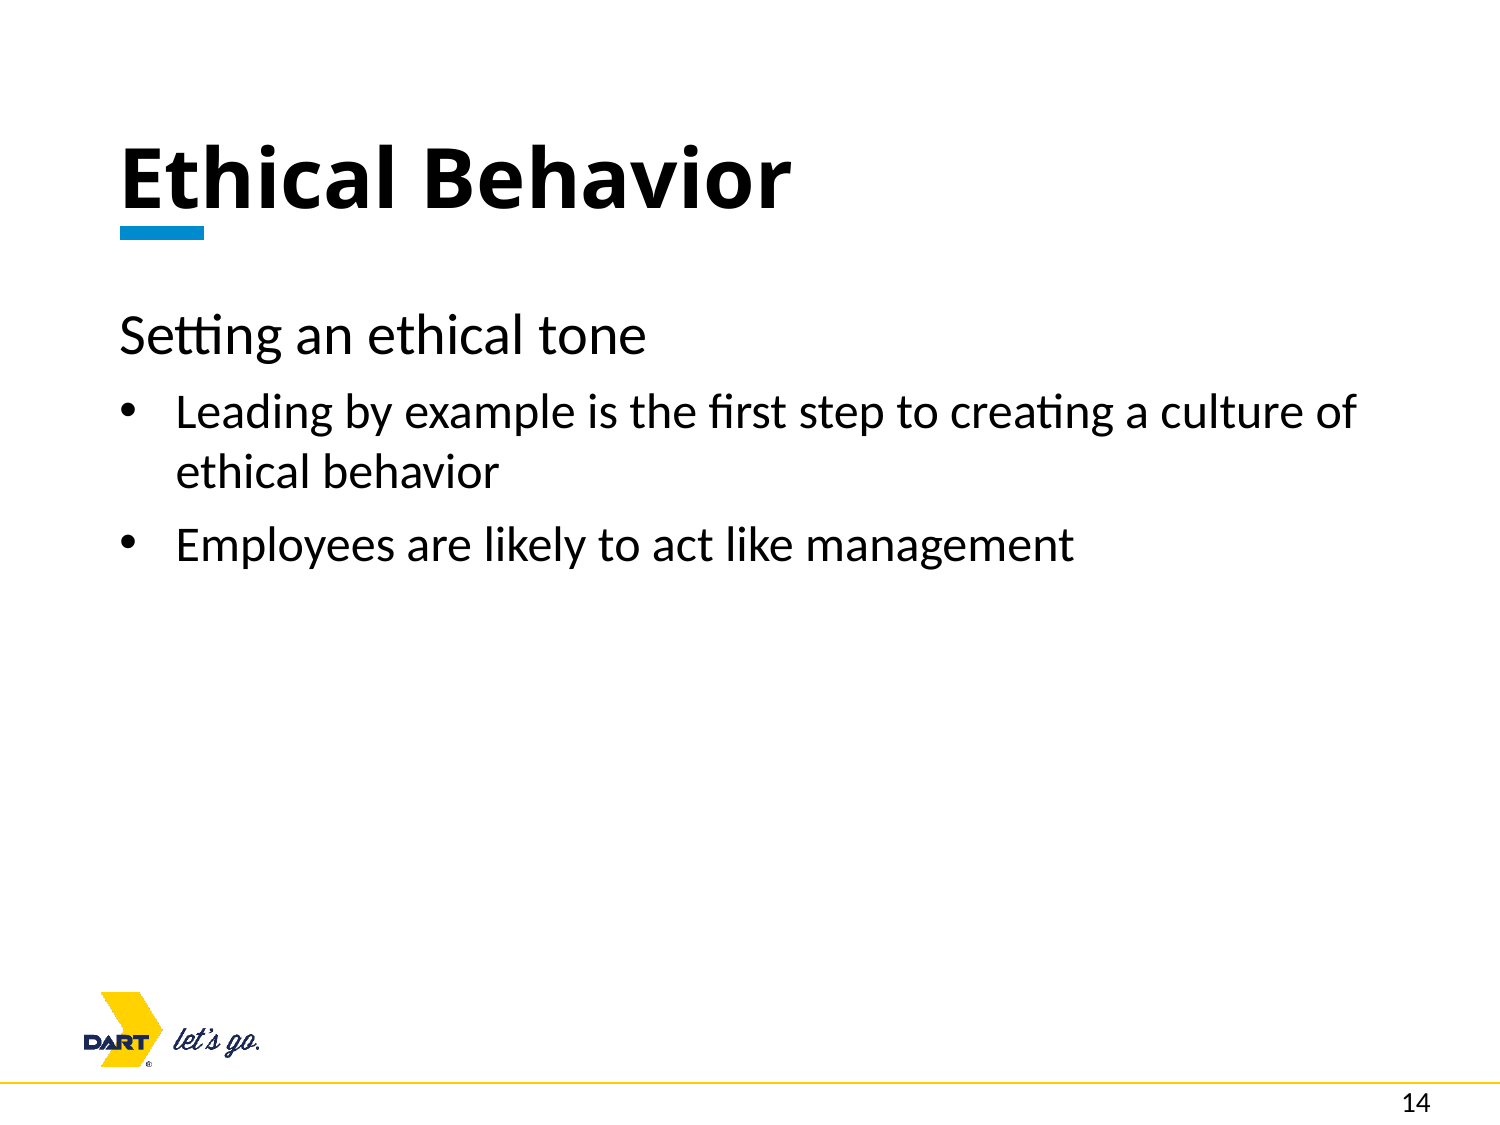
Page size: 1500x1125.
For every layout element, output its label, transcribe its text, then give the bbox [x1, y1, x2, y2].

title Ethical Behavior [103, 15, 1415, 233]
picture [84, 992, 259, 1067]
list Setting an ethical tone Leading by example is the first step to creating a culture of ethical behavior Employees are likely to act like management [104, 288, 1407, 976]
